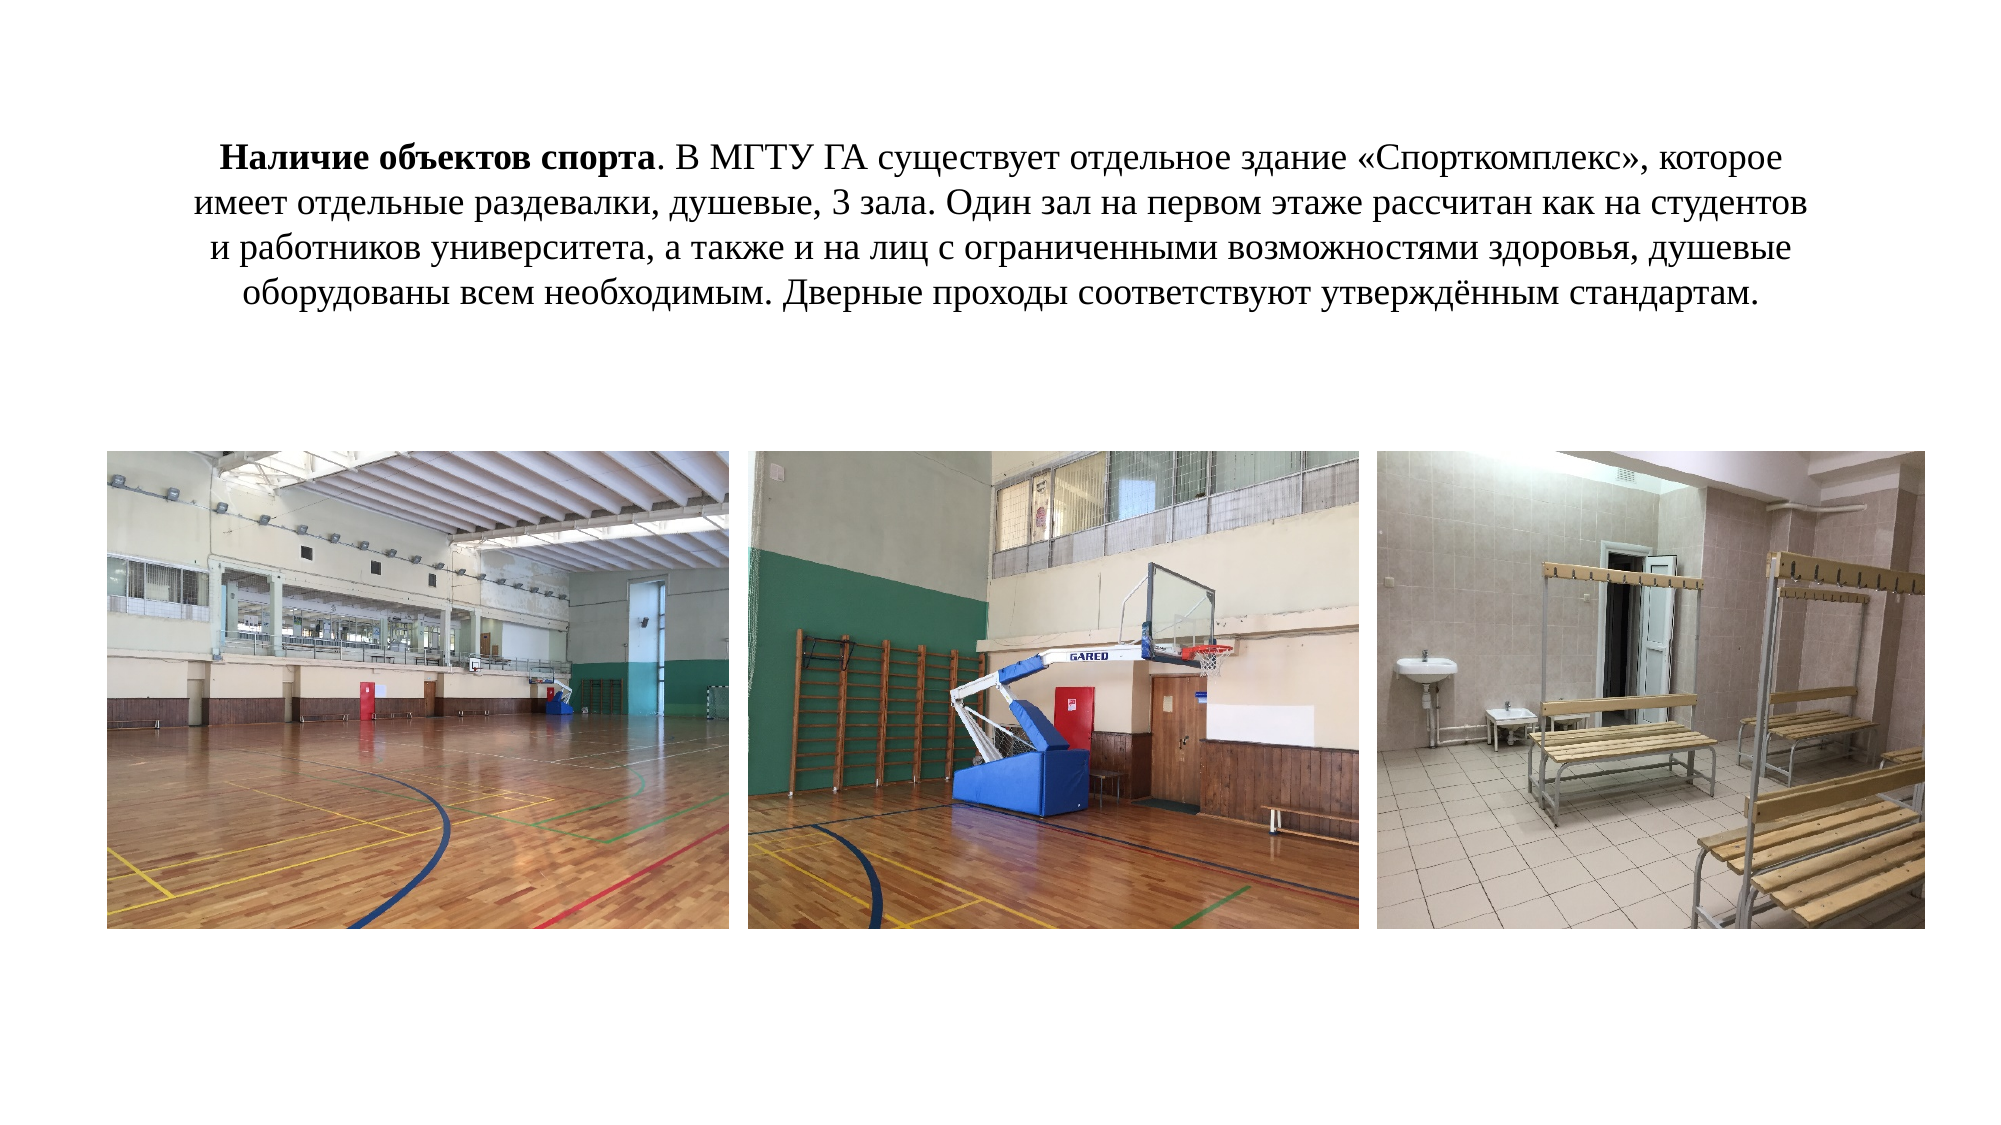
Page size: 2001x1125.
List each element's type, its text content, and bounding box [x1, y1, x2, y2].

picture [748, 451, 1359, 929]
picture [107, 451, 729, 929]
picture [1377, 451, 1925, 929]
text_box Наличие объектов спорта. В МГТУ ГА существует отдельное здание «Спорткомплекс», которое имеет отдельные раздевалки, душевые, 3 зала. Один зал на первом этаже рассчитан как на студентов и работников университета, а также и на лиц с ограниченными возможностями здоровья, душевые оборудованы всем необходимым. Дверные проходы соответствуют утверждённым стандартам. [167, 124, 1837, 365]
